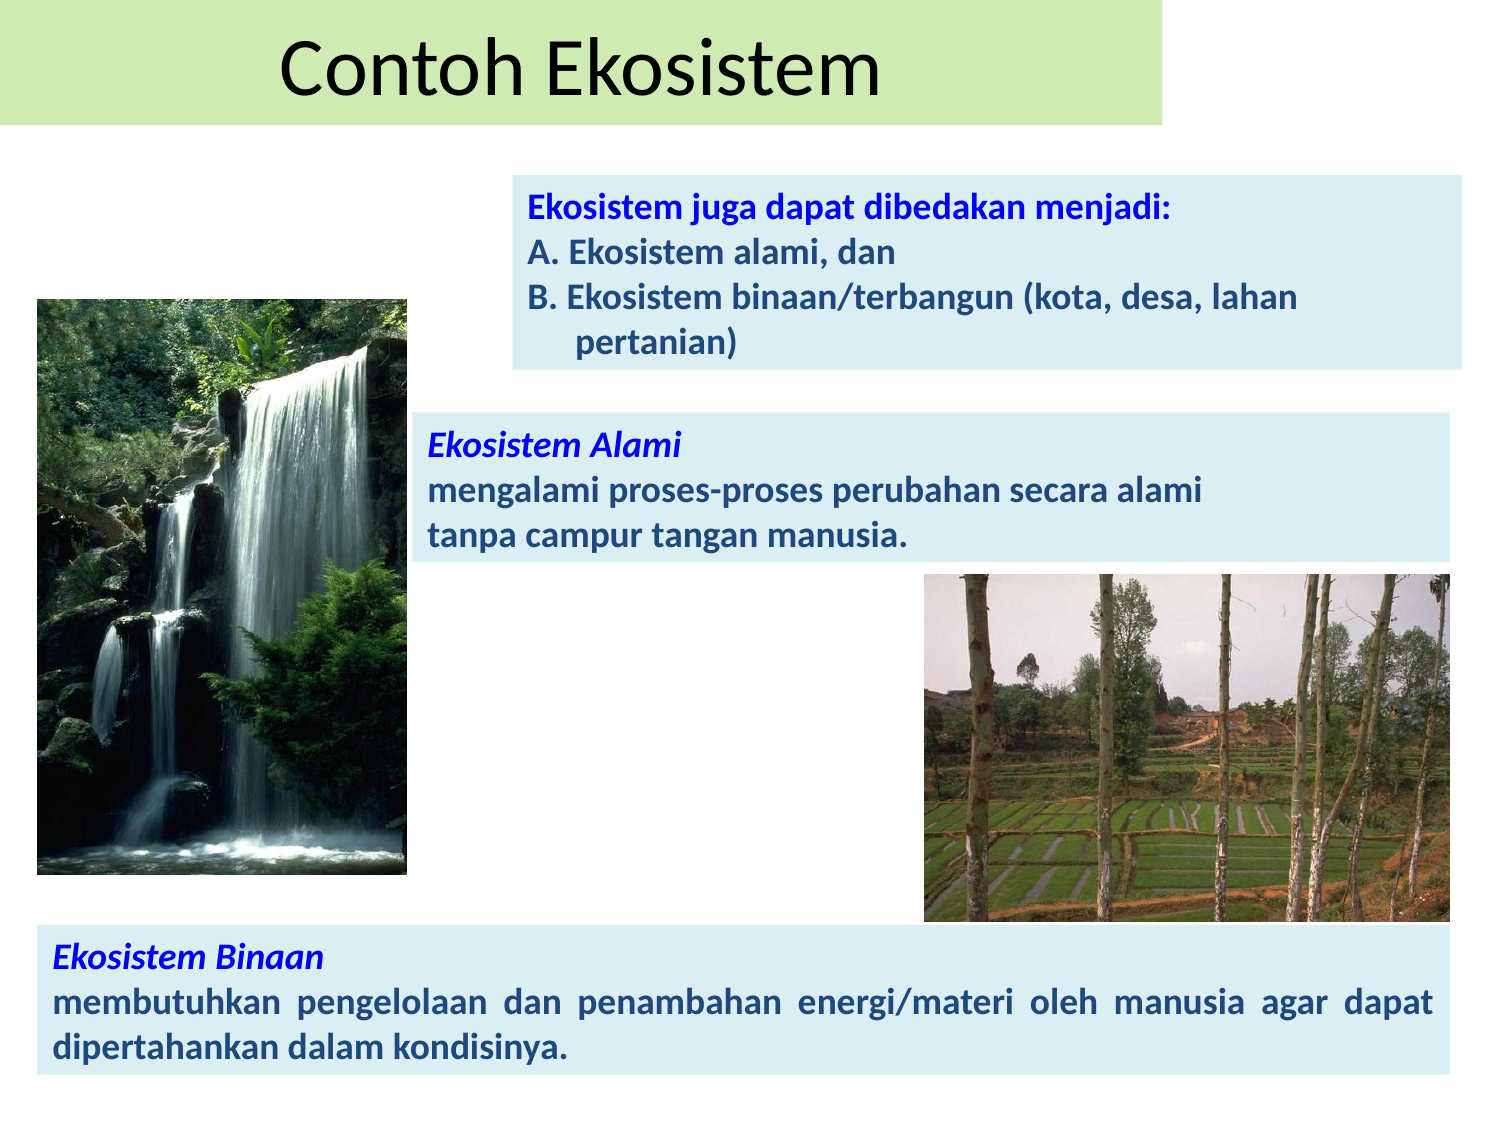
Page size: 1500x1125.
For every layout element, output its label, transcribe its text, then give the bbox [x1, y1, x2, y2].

text_box Ekosistem Binaan membutuhkan pengelolaan dan penambahan energi/materi oleh manusia agar dapat dipertahankan dalam kondisinya. [37, 924, 1450, 1075]
text_box Ekosistem Alami mengalami proses-proses perubahan secara alami tanpa campur tangan manusia. [412, 412, 1450, 563]
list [37, 299, 407, 876]
text_box Contoh Ekosistem [0, 0, 1163, 125]
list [924, 574, 1451, 922]
text_box Ekosistem juga dapat dibedakan menjadi: A. Ekosistem alami, dan B. Ekosistem binaan/terbangun (kota, desa, lahan pertanian) [512, 174, 1463, 370]
